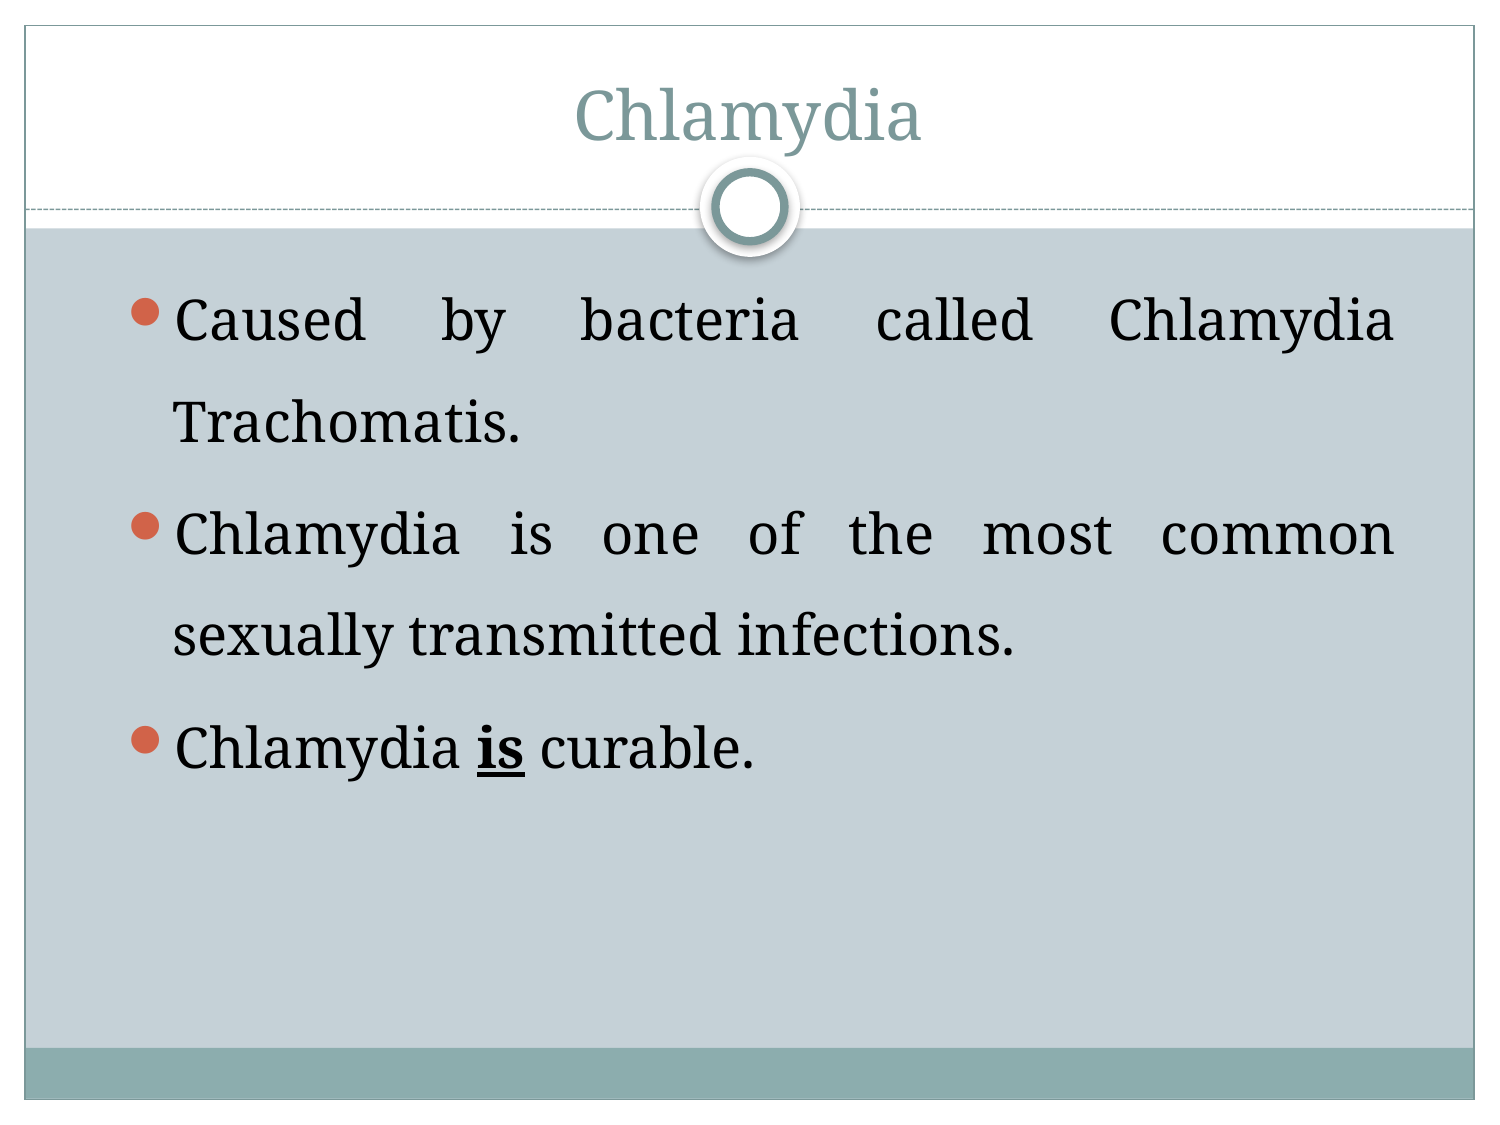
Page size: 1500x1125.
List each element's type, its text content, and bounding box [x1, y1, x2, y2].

list Caused by bacteria called Chlamydia Trachomatis. Chlamydia is one of the most common sexually transmitted infections. Chlamydia is curable. [112, 243, 1412, 1063]
title Chlamydia [49, 37, 1450, 162]
